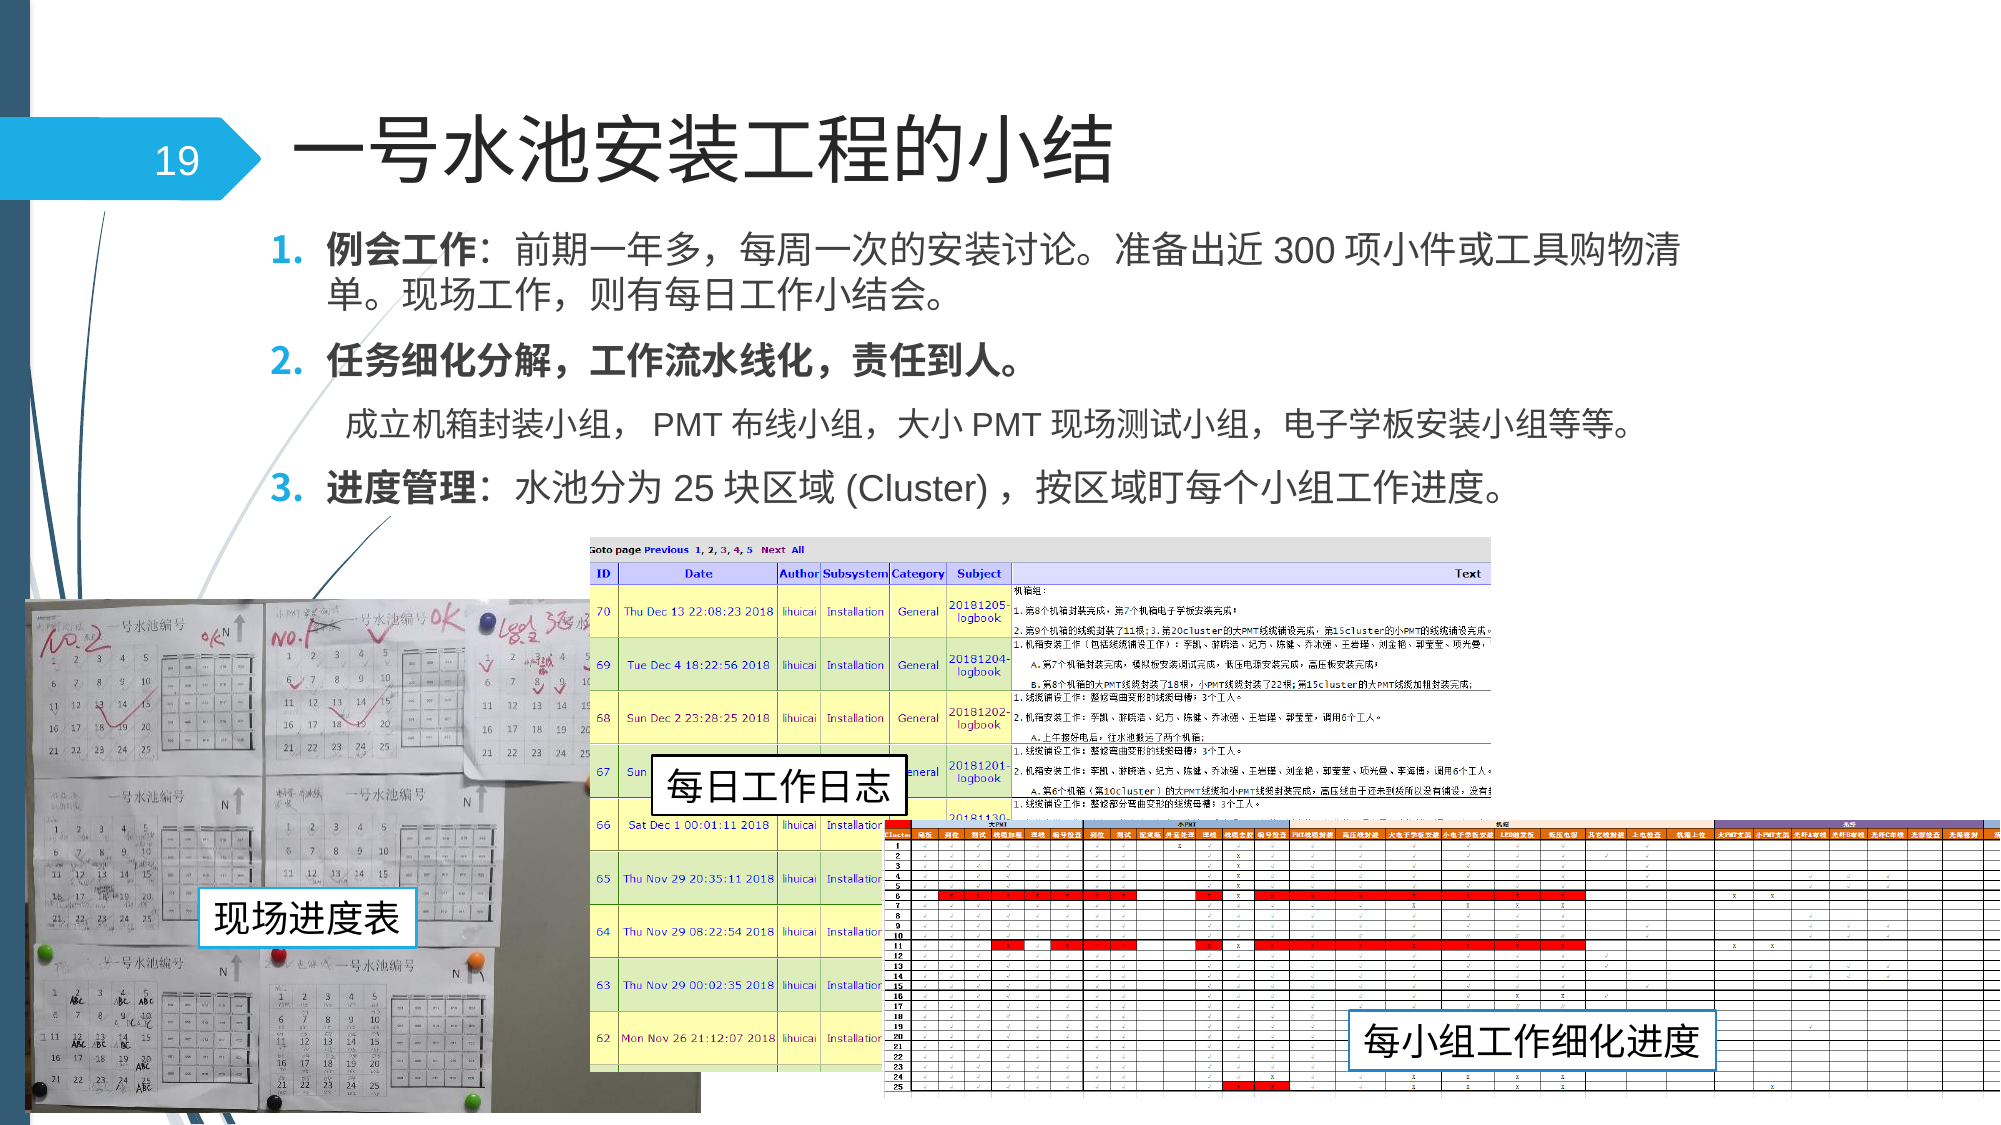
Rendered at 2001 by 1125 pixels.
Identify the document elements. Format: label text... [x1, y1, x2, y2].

picture [24, 537, 2000, 1113]
slide_number 19 [87, 129, 216, 190]
list 例会工作：前期一年多，每周一次的安装讨论。准备出近300项小件或工具购物清单。现场工作，则有每日工作小结会。 任务细化分解，工作流水线化，责任到人。 成立机箱封装小组，PMT布线小组，大小PMT现场测试小组，电子学板安装小组等等。 进度管理：水池分为25块区域(Cluster)，按区域盯每个小组工作进度。 [255, 218, 1719, 820]
title 一号水池安装工程的小结 [276, 94, 1739, 305]
